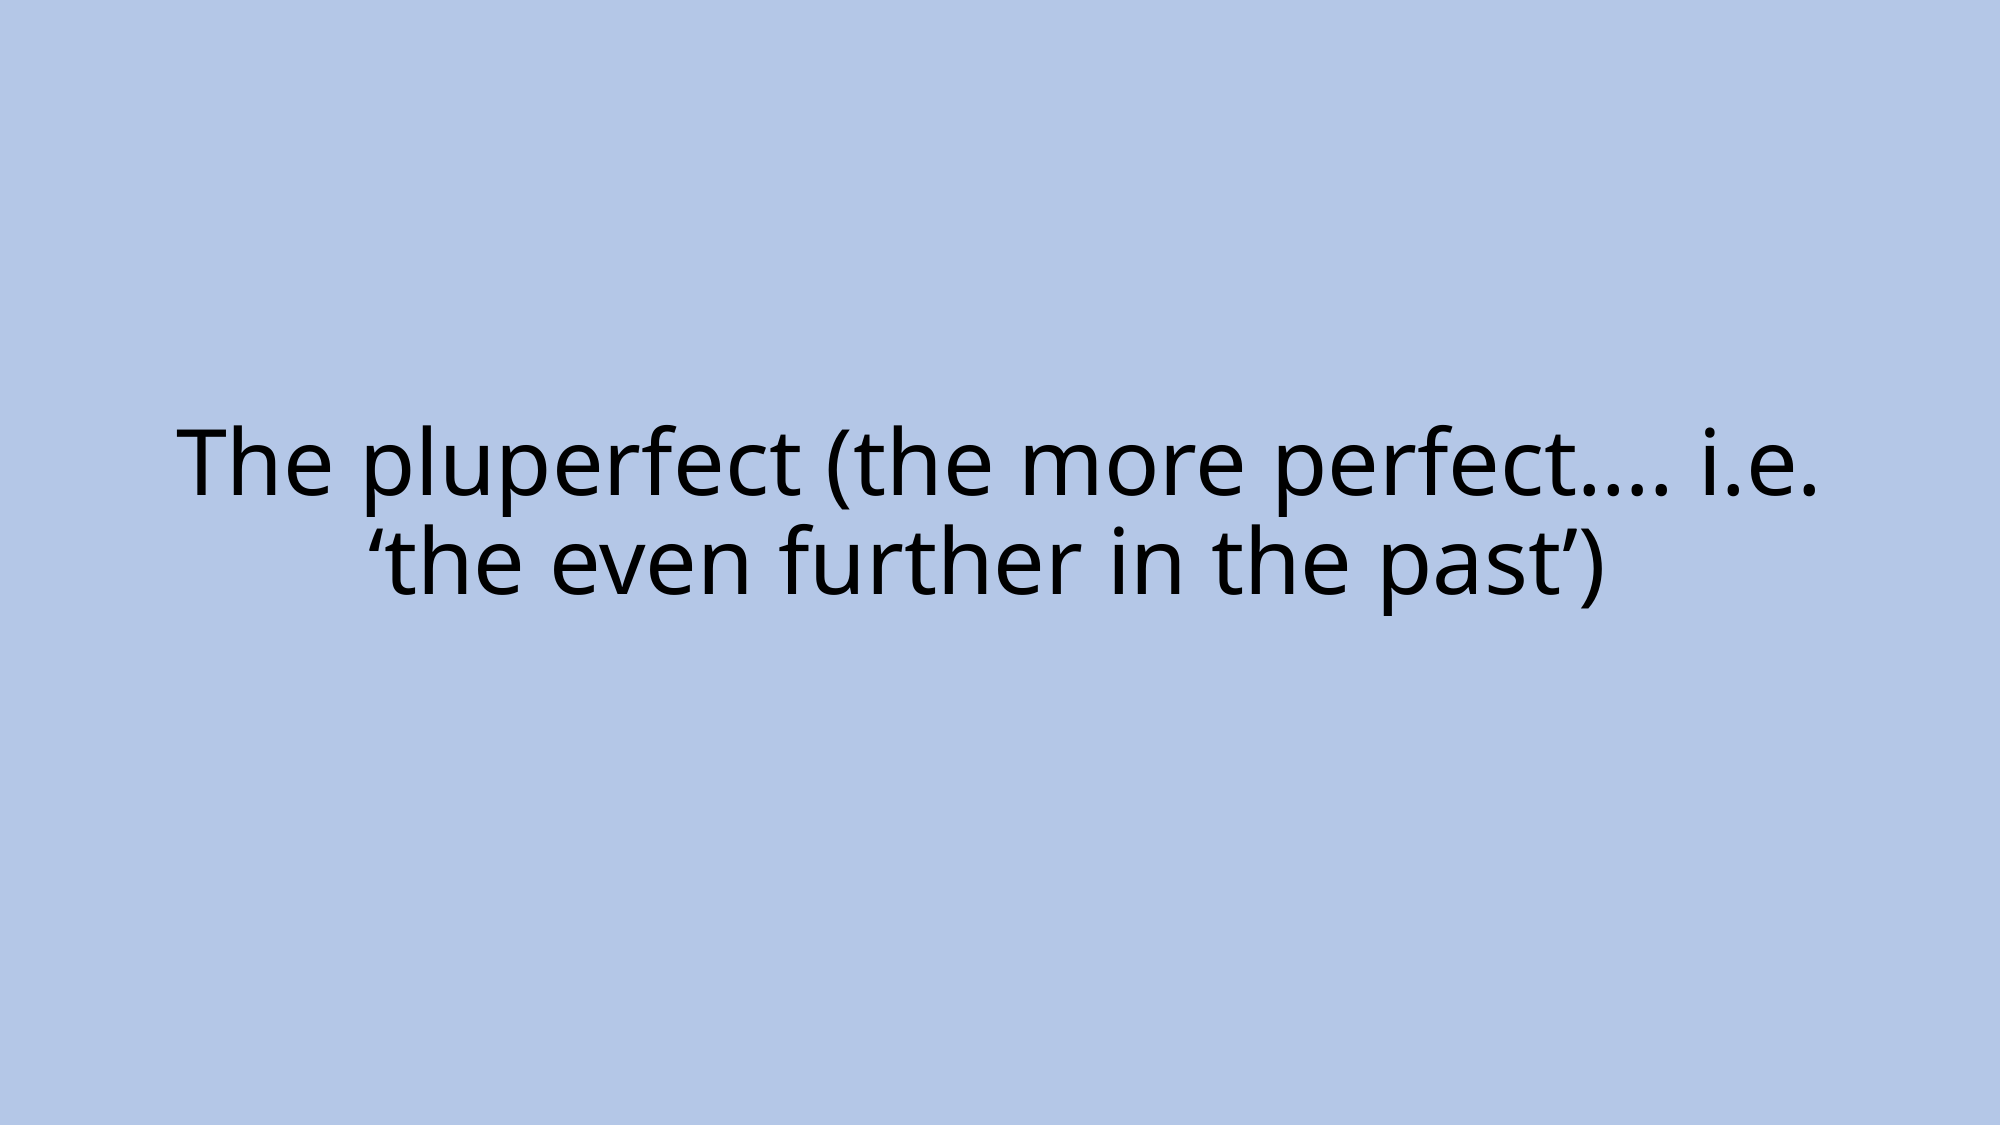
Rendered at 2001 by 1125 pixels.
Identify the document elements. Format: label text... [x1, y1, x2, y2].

title The pluperfect (the more perfect…. i.e. ‘the even further in the past’) [137, 406, 1863, 625]
